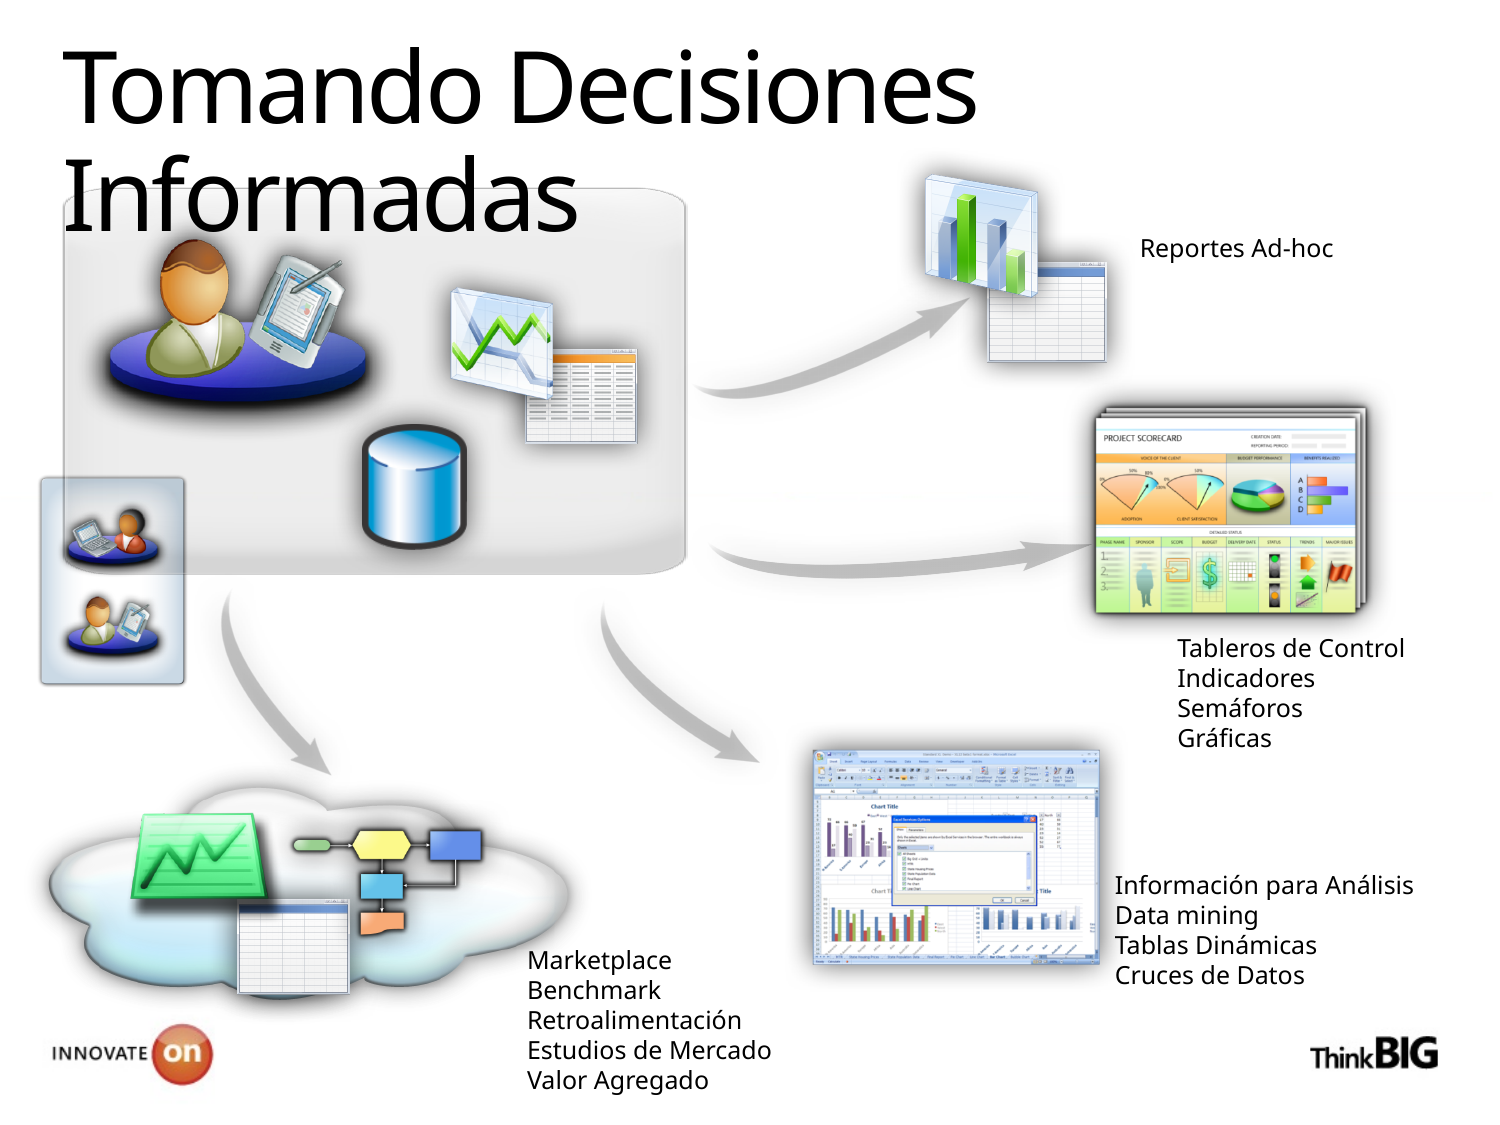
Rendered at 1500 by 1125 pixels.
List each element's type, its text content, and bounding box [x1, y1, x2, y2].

text_box Información para Análisis Data mining Tablas Dinámicas Cruces de Datos [1099, 862, 1475, 997]
text_box Tableros de Control Indicadores Semáforos Gráficas [1162, 624, 1500, 760]
title Tomando Decisiones Informadas [62, 37, 1438, 147]
picture [0, 174, 1493, 1125]
text_box Marketplace Benchmark Retroalimentación Estudios de Mercado Valor Agregado [512, 937, 825, 1102]
text_box Reportes Ad-hoc [1125, 224, 1463, 270]
